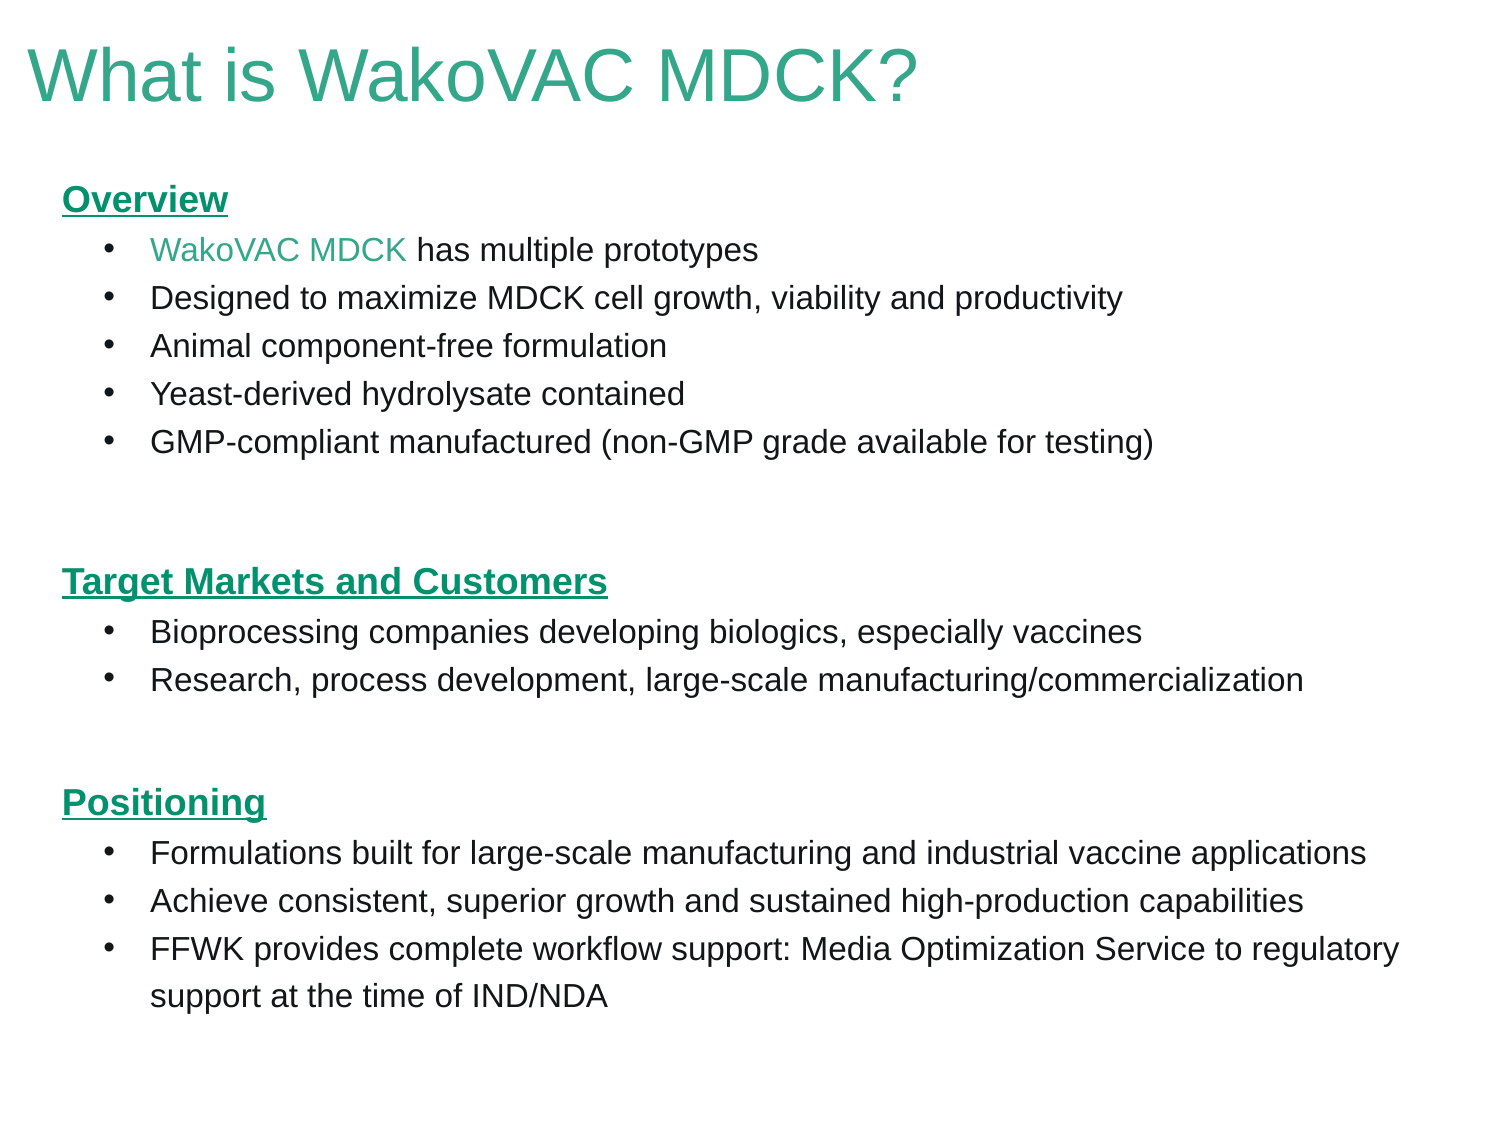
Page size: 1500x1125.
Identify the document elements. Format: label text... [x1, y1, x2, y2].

text_box Positioning Formulations built for large-scale manufacturing and industrial vaccine applications Achieve consistent, superior growth and sustained high-production capabilities FFWK provides complete workflow support: Media Optimization Service to regulatory support at the time of IND/NDA [46, 761, 1481, 1023]
title What is WakoVAC MDCK? [12, 18, 1451, 113]
text_box Target Markets and Customers Bioprocessing companies developing biologics, especially vaccines Research, process development, large-scale manufacturing/commercialization [46, 517, 1500, 706]
text_box Overview WakoVAC MDCK has multiple prototypes Designed to maximize MDCK cell growth, viability and productivity Animal component-free formulation Yeast-derived hydrolysate contained GMP-compliant manufactured (non-GMP grade available for testing) [46, 158, 1481, 468]
